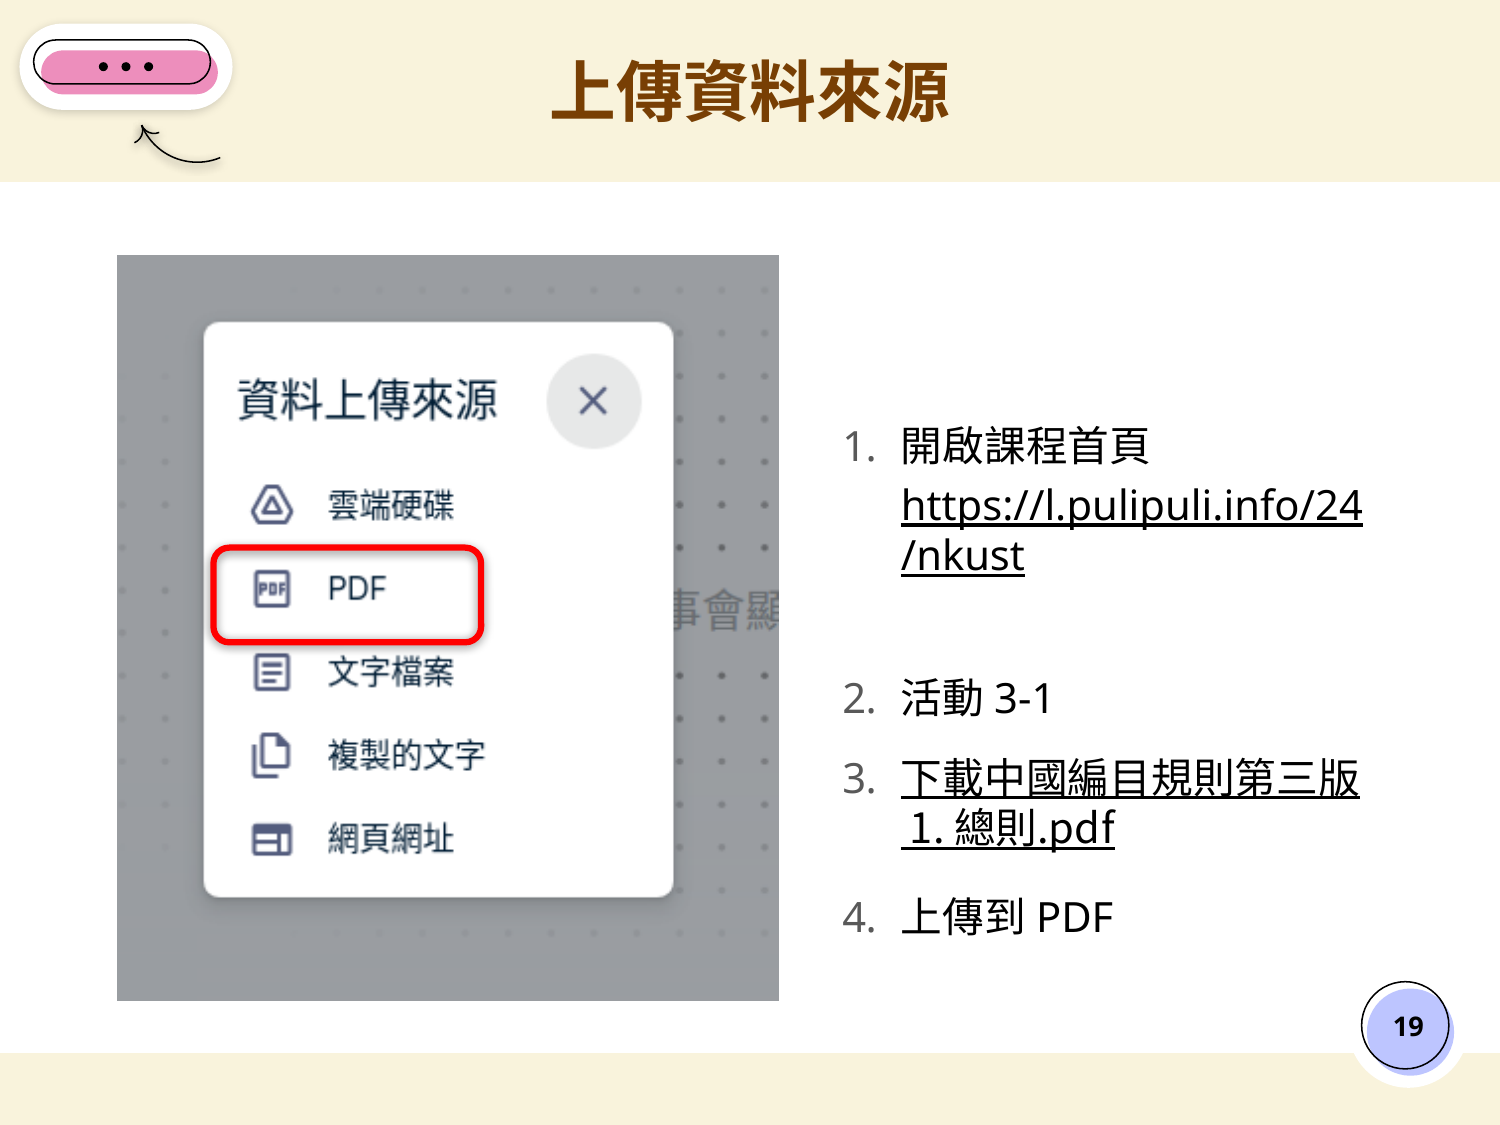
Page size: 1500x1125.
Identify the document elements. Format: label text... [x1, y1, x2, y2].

list 開啟課程首頁 https://l.pulipuli.info/24/nkust 活動3-1 下載中國編目規則第三版 1. 總則.pdf 上傳到PDF [810, 254, 1383, 999]
picture [117, 255, 780, 1001]
slide_number ‹#› [1363, 984, 1454, 1071]
title 上傳資料來源 [232, 23, 1268, 171]
